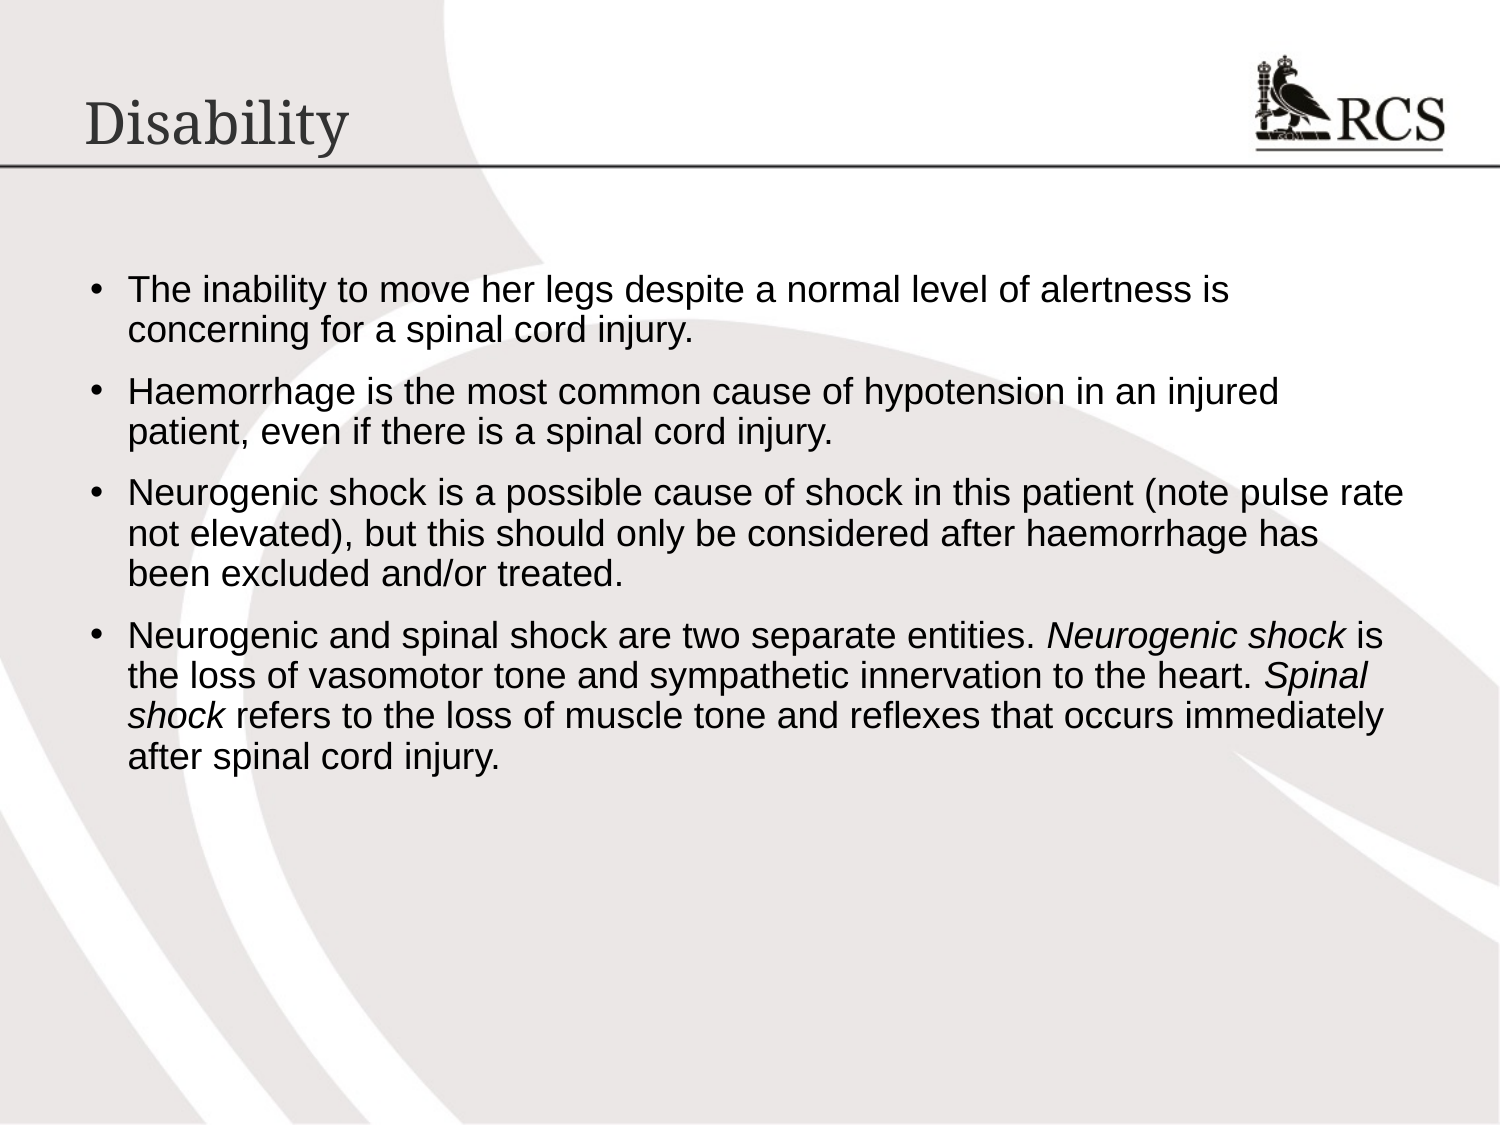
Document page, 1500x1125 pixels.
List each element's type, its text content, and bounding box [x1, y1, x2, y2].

title Disability [69, 79, 1420, 267]
list The inability to move her legs despite a normal level of alertness is concerning for a spinal cord injury. Haemorrhage is the most common cause of hypotension in an injured patient, even if there is a spinal cord injury. Neurogenic shock is a possible cause of shock in this patient (note pulse rate not elevated), but this should only be considered after haemorrhage has been excluded and/or treated. Neurogenic and spinal shock are two separate entities. Neurogenic shock is the loss of vasomotor tone and sympathetic innervation to the heart. Spinal shock refers to the loss of muscle tone and reflexes that occurs immediately after spinal cord injury. [75, 262, 1425, 1005]
picture [0, 0, 1500, 1125]
